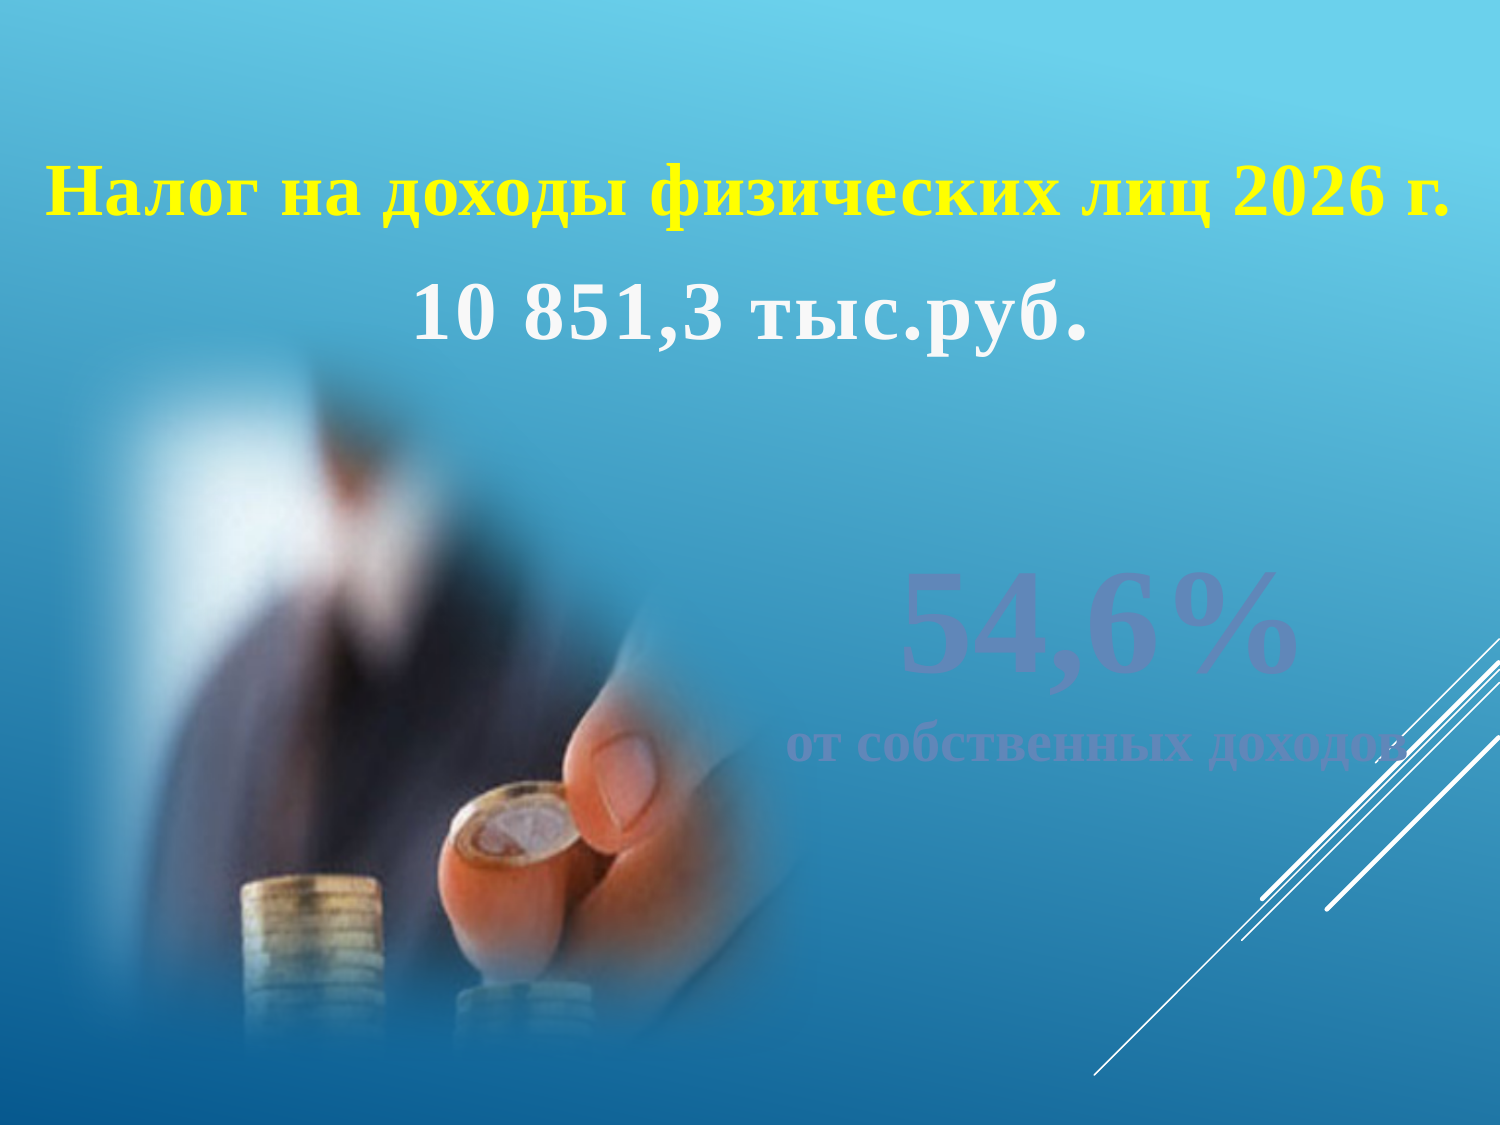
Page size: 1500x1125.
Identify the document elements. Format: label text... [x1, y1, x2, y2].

text_box 10 851,3 тыс.руб. [41, 231, 1459, 367]
text_box 54,6% от собственных доходов [827, 515, 1447, 780]
picture [41, 314, 827, 1067]
text_box Налог на доходы физических лиц 2026 г. [0, 42, 1500, 238]
